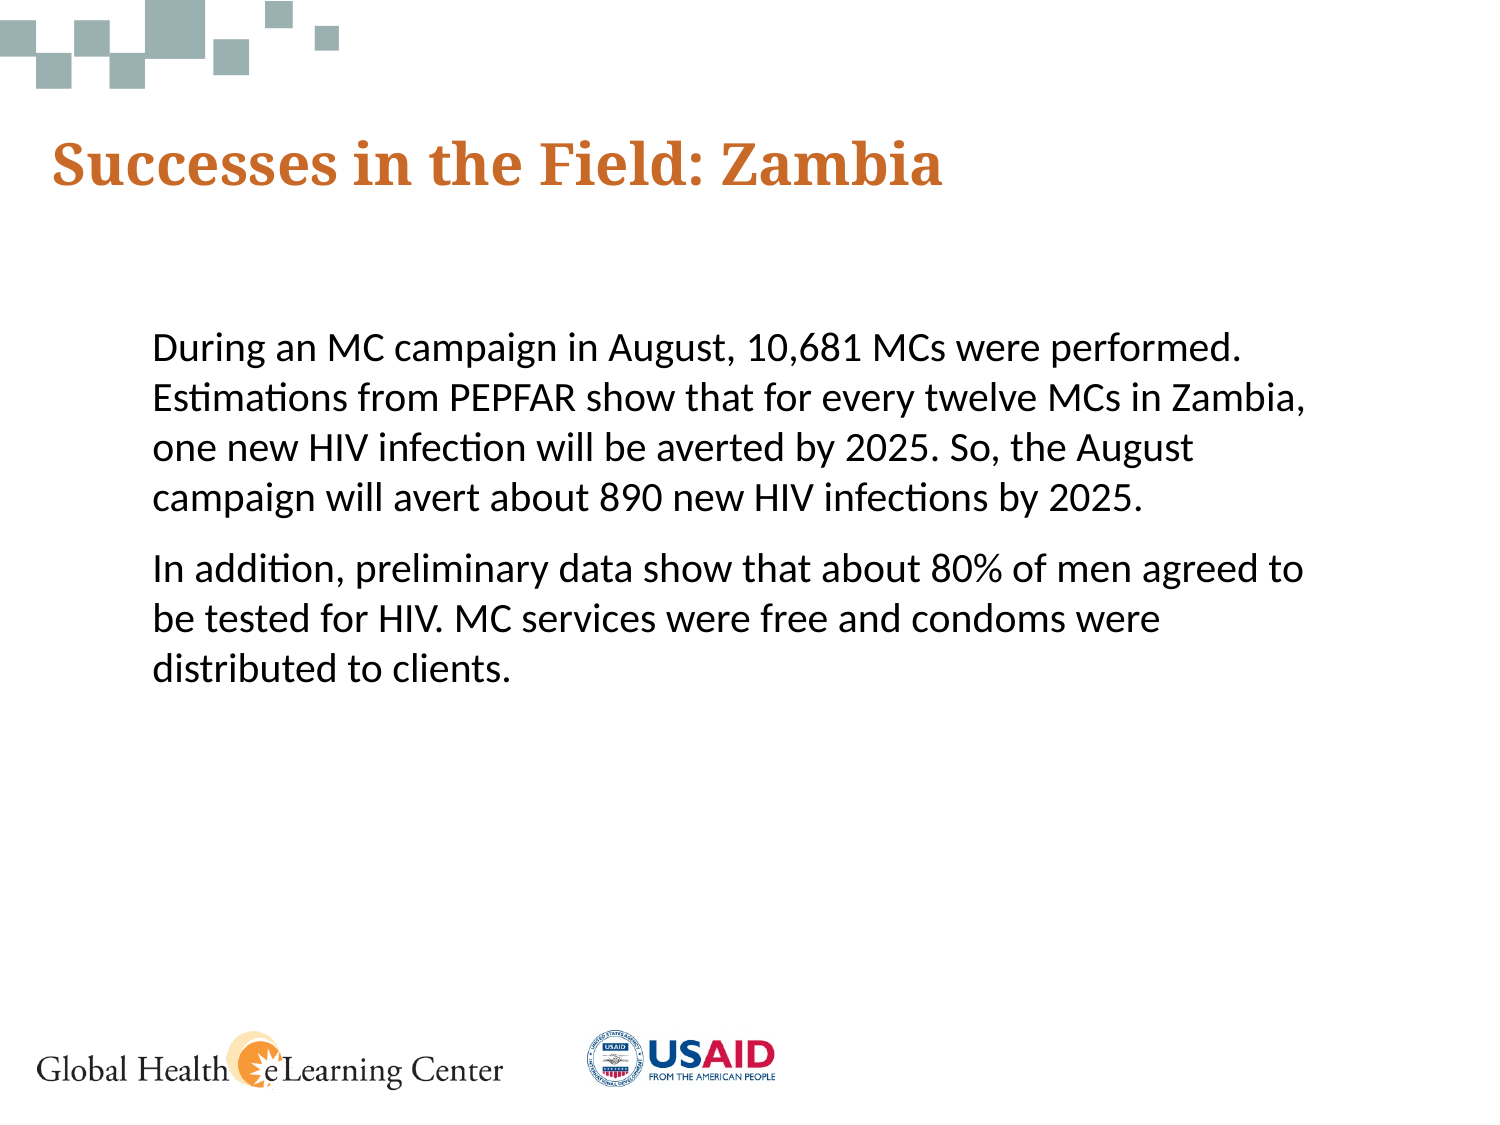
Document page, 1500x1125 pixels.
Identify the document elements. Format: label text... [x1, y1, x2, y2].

list During an MC campaign in August, 10,681 MCs were performed. Estimations from PEPFAR show that for every twelve MCs in Zambia, one new HIV infection will be averted by 2025. So, the August campaign will avert about 890 new HIV infections by 2025. In addition, preliminary data show that about 80% of men agreed to be tested for HIV. MC services were free and condoms were distributed to clients. [137, 312, 1326, 776]
title Successes in the Field: Zambia [37, 99, 1463, 226]
picture [587, 1030, 775, 1087]
picture [37, 1031, 503, 1093]
picture [0, 0, 339, 89]
